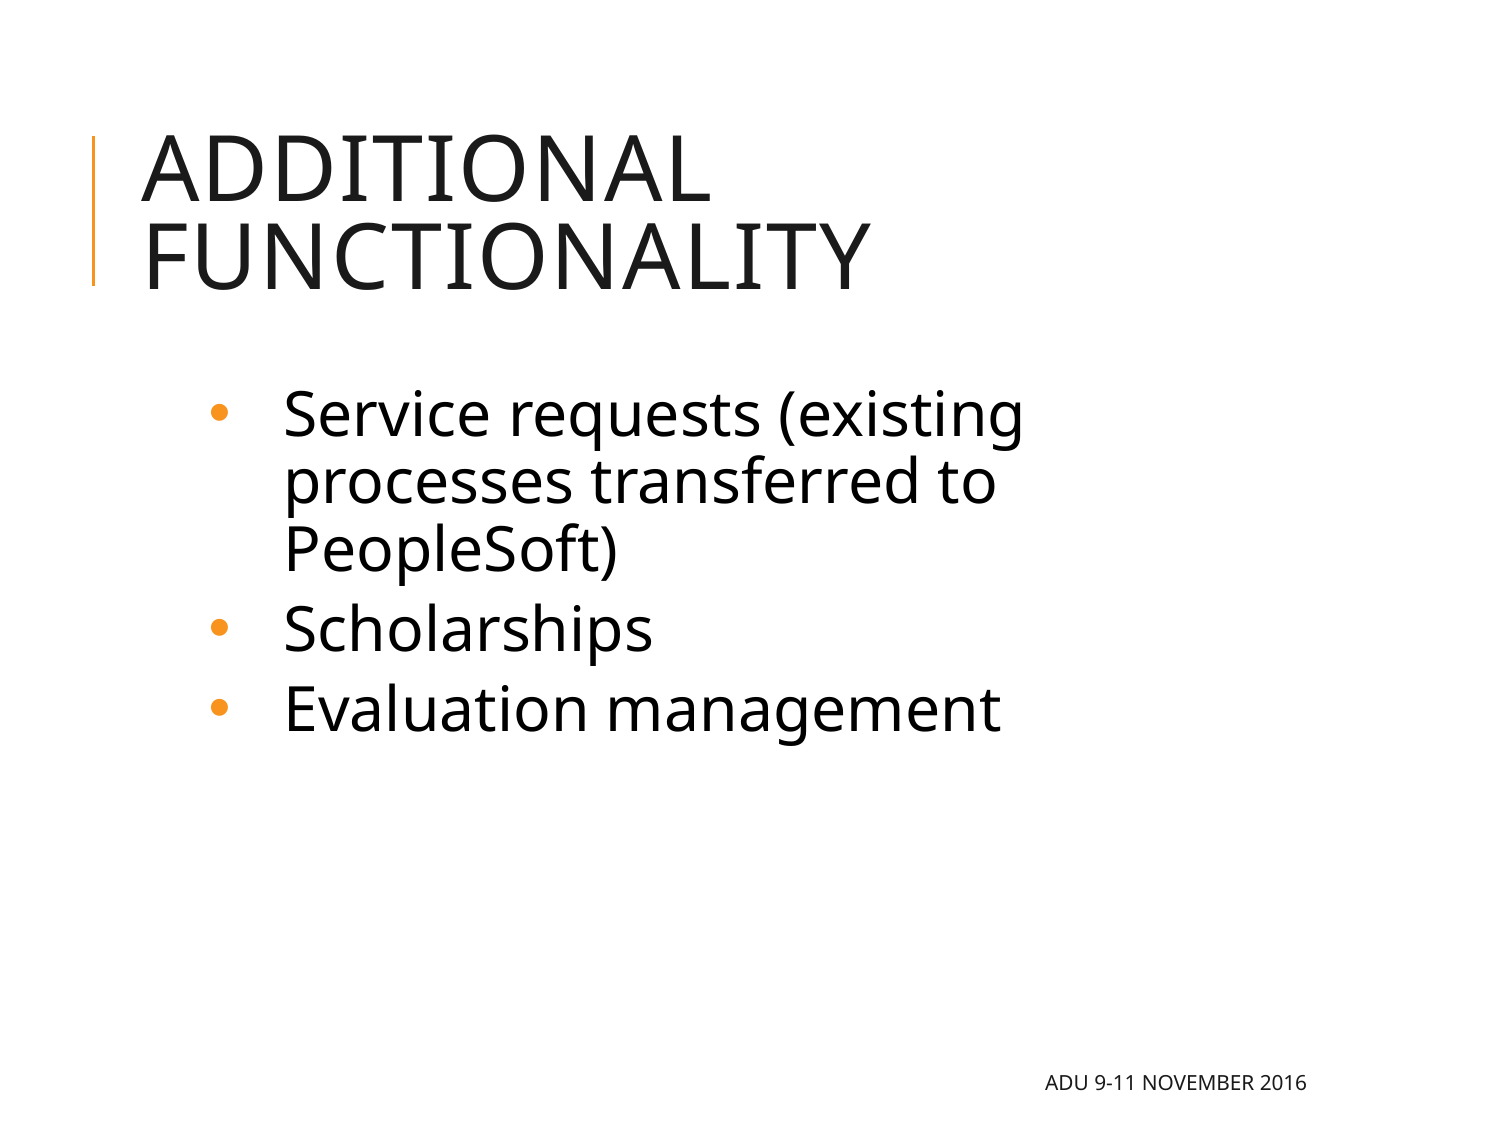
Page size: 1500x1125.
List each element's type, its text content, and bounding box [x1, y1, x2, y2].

footer ADU 9-11 November 2016 [595, 1061, 1322, 1107]
title Additional functionality [126, 96, 1322, 342]
list Service requests (existing processes transferred to PeopleSoft) Scholarships Evaluation management [126, 375, 1322, 1035]
